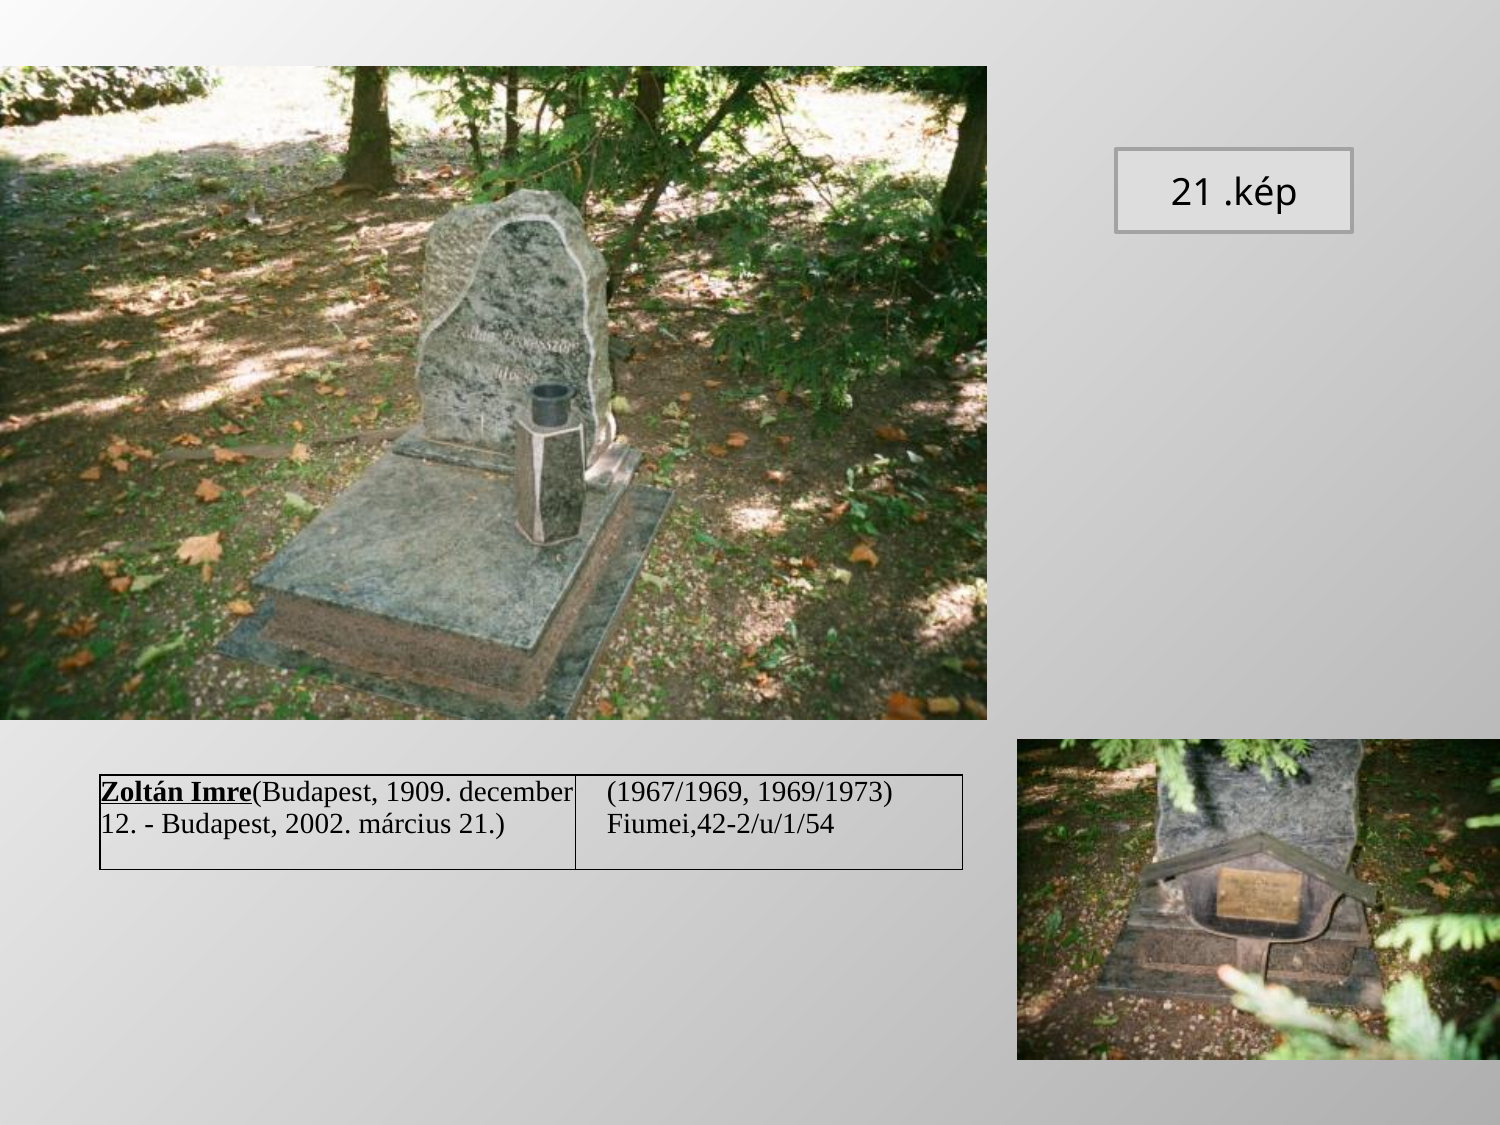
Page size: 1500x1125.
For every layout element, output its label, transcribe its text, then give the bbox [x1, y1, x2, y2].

table_header (1967/1969, 1969/1973) Fiumei,42-2/u/1/54 [576, 776, 962, 869]
text_box 21 .kép [1114, 147, 1354, 234]
table_header Zoltán Imre(Budapest, 1909. december 12. - Budapest, 2002. március 21.) [101, 776, 575, 869]
picture [1017, 739, 1500, 1060]
picture [0, 66, 987, 721]
